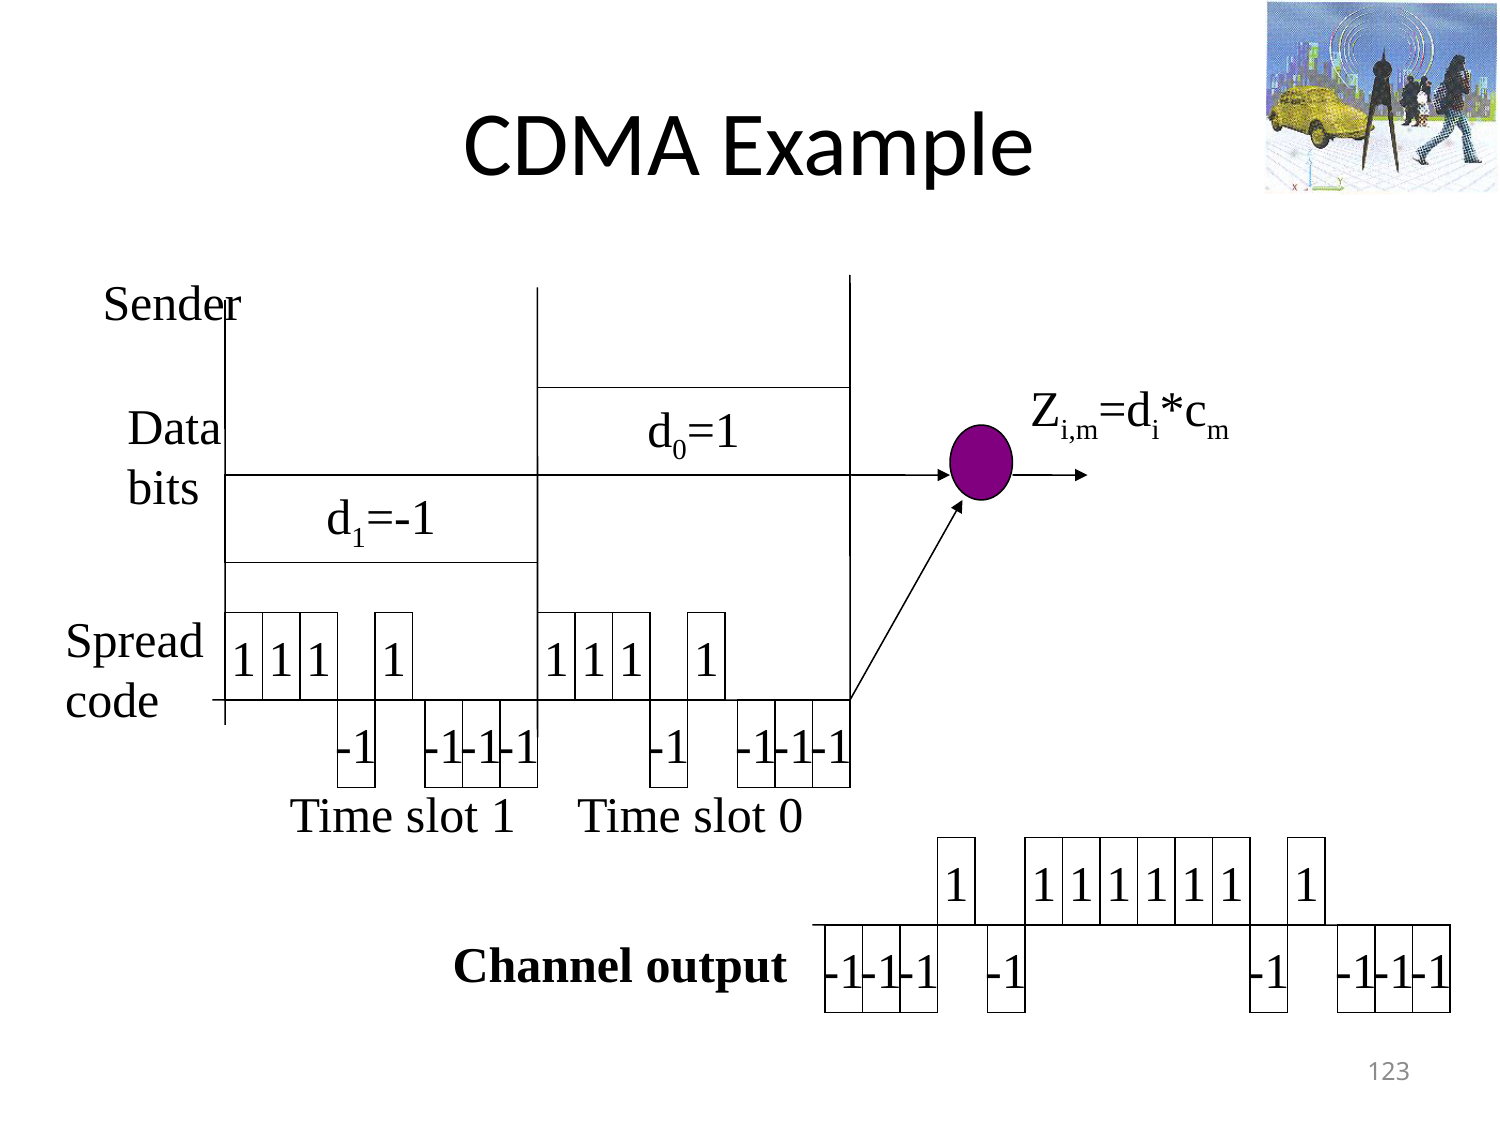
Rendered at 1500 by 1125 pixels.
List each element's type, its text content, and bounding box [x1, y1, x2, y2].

text_box Time slot 1 [274, 774, 533, 850]
text_box -1 [813, 699, 850, 788]
text_box Data bits [112, 387, 237, 523]
text_box 1 [687, 612, 725, 700]
text_box 1 [1063, 837, 1100, 925]
text_box 1 [1213, 837, 1250, 925]
text_box -1 [899, 924, 938, 1013]
text_box <number> [1074, 1042, 1425, 1103]
text_box 1 [1138, 837, 1175, 925]
text_box -1 [649, 699, 688, 774]
text_box -1 [1375, 924, 1413, 1013]
text_box 1 [1175, 837, 1213, 925]
text_box 1 [575, 612, 613, 700]
text_box -1 [775, 699, 813, 774]
text_box 1 [937, 837, 975, 925]
text_box -1 [824, 925, 862, 1013]
text_box [849, 499, 963, 701]
text_box 1 [1024, 837, 1063, 925]
text_box -1 [1413, 924, 1450, 1013]
text_box 1 [374, 612, 413, 700]
text_box 1 [613, 612, 650, 700]
text_box -1 [424, 699, 463, 774]
text_box 1 [262, 612, 299, 700]
text_box 1 [1287, 837, 1325, 925]
text_box -1 [500, 699, 538, 788]
text_box -1 [737, 699, 775, 774]
text_box -1 [1249, 924, 1288, 1013]
text_box 1 [537, 612, 575, 700]
picture [1262, 0, 1500, 195]
text_box -1 [463, 699, 500, 774]
text_box d0=1 [538, 387, 850, 475]
text_box 1 [224, 612, 262, 699]
text_box -1 [987, 924, 1025, 1013]
text_box -1 [862, 924, 899, 1013]
text_box Channel output [437, 924, 803, 1000]
text_box [1012, 468, 1088, 482]
text_box Spread code [50, 600, 219, 735]
text_box [950, 425, 1013, 500]
text_box -1 [1337, 924, 1375, 1013]
text_box [849, 468, 950, 482]
text_box 1 [299, 612, 338, 700]
text_box CDMA Example [75, 45, 1425, 233]
text_box d1=-1 [226, 474, 537, 563]
text_box Time slot 0 [562, 774, 820, 850]
text_box Zi,m=di*cm [1015, 369, 1245, 453]
text_box Sender [87, 262, 257, 338]
text_box 1 [1100, 837, 1138, 925]
text_box -1 [337, 699, 375, 774]
